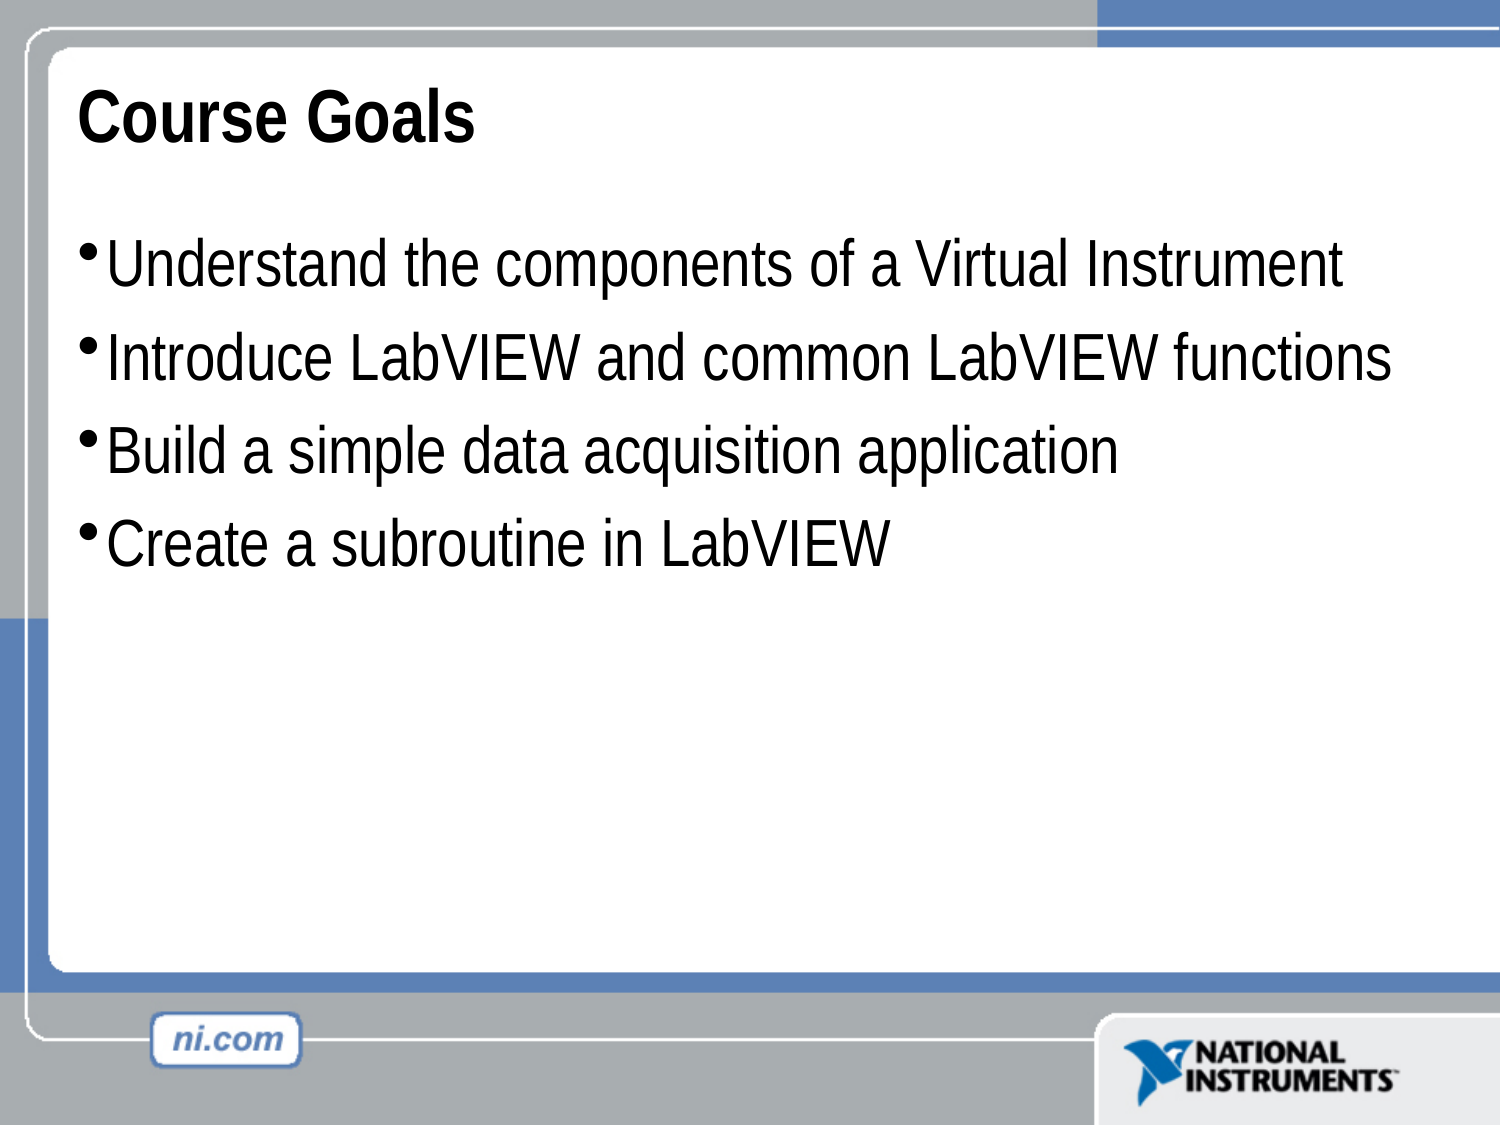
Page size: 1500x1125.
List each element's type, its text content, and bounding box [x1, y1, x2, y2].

title Course Goals [62, 24, 1463, 200]
picture [0, 0, 1500, 1125]
list Understand the components of a Virtual Instrument Introduce LabVIEW and common LabVIEW functions Build a simple data acquisition application Create a subroutine in LabVIEW [62, 212, 1463, 960]
